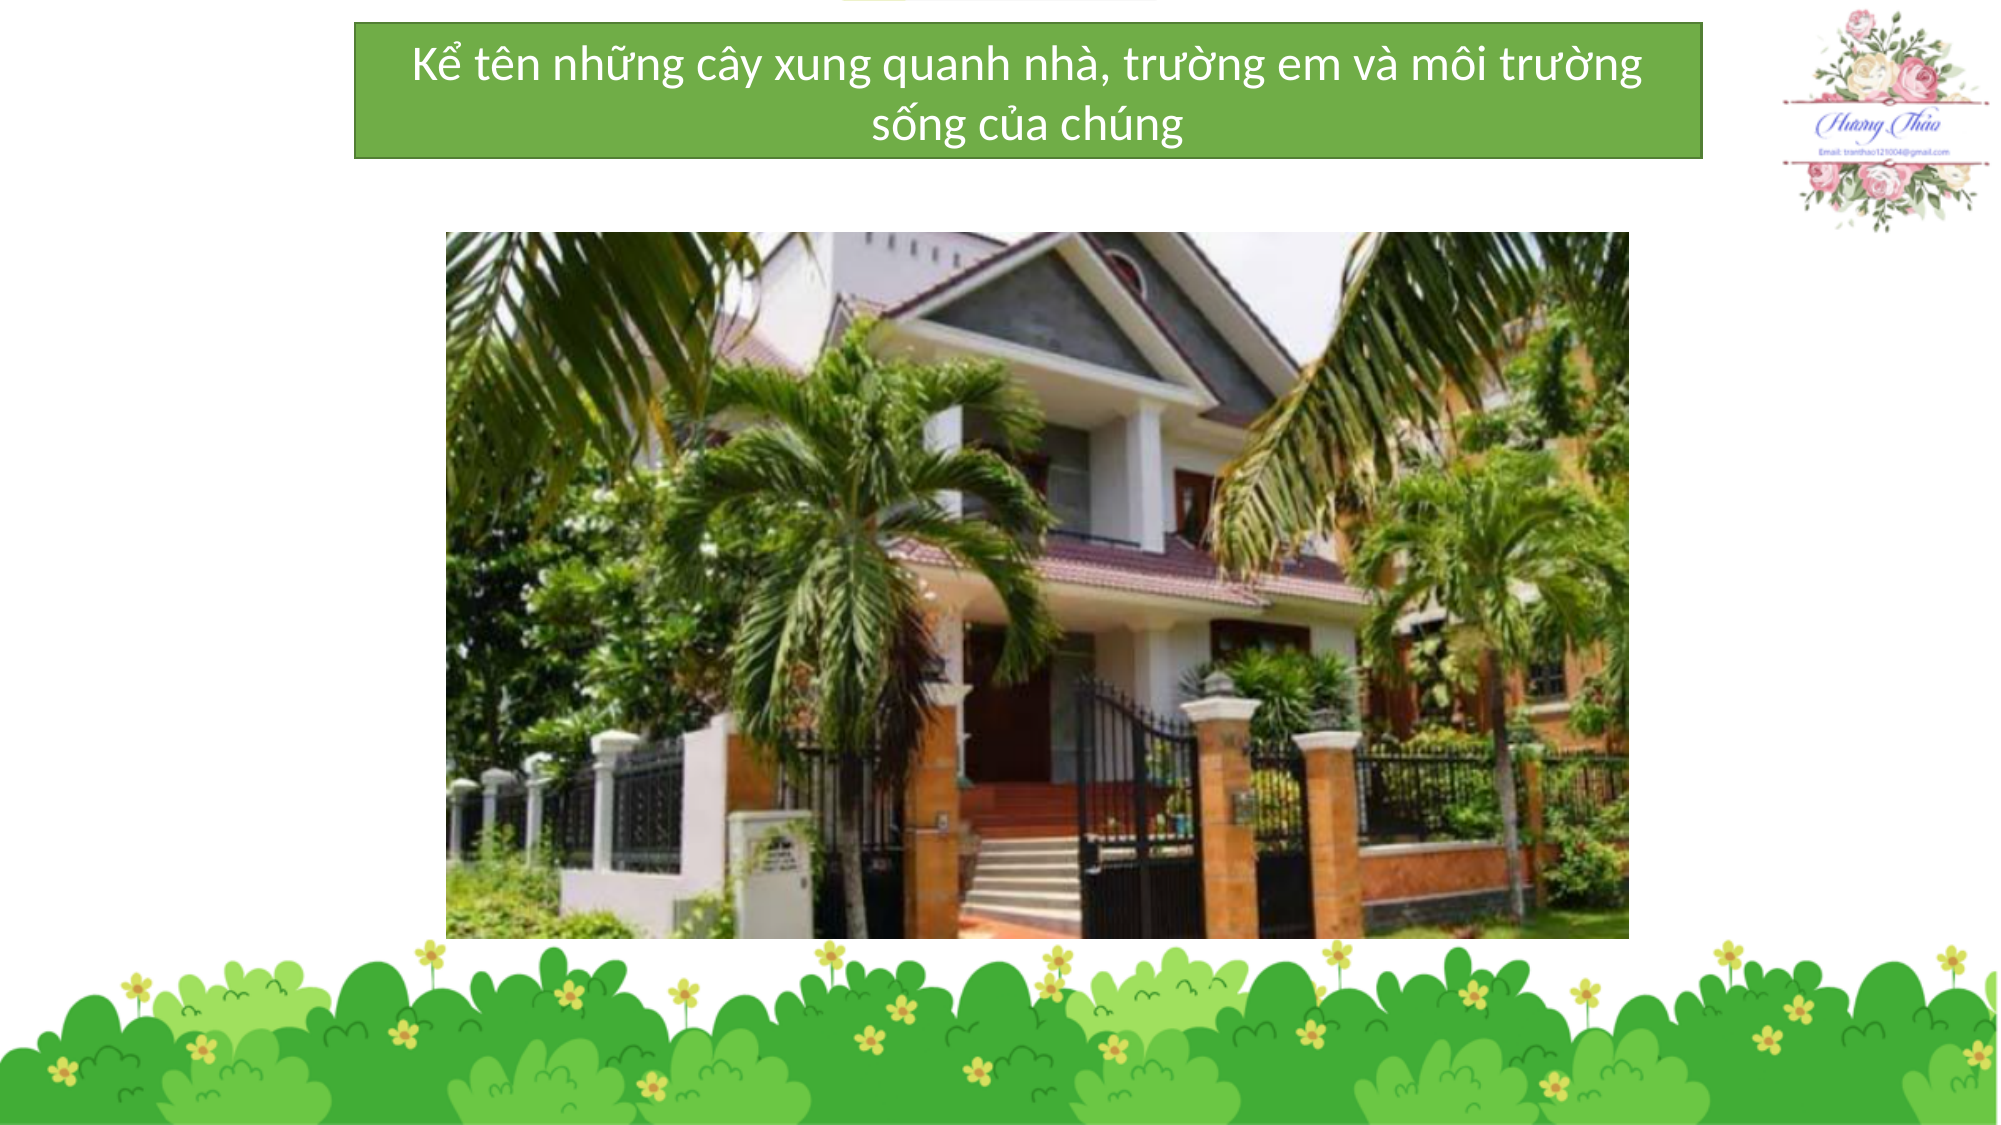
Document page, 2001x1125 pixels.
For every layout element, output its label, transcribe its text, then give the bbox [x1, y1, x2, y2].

picture [0, 0, 2001, 1125]
text_box Kể tên những cây xung quanh nhà, trường em và môi trường sống của chúng [354, 22, 1703, 159]
